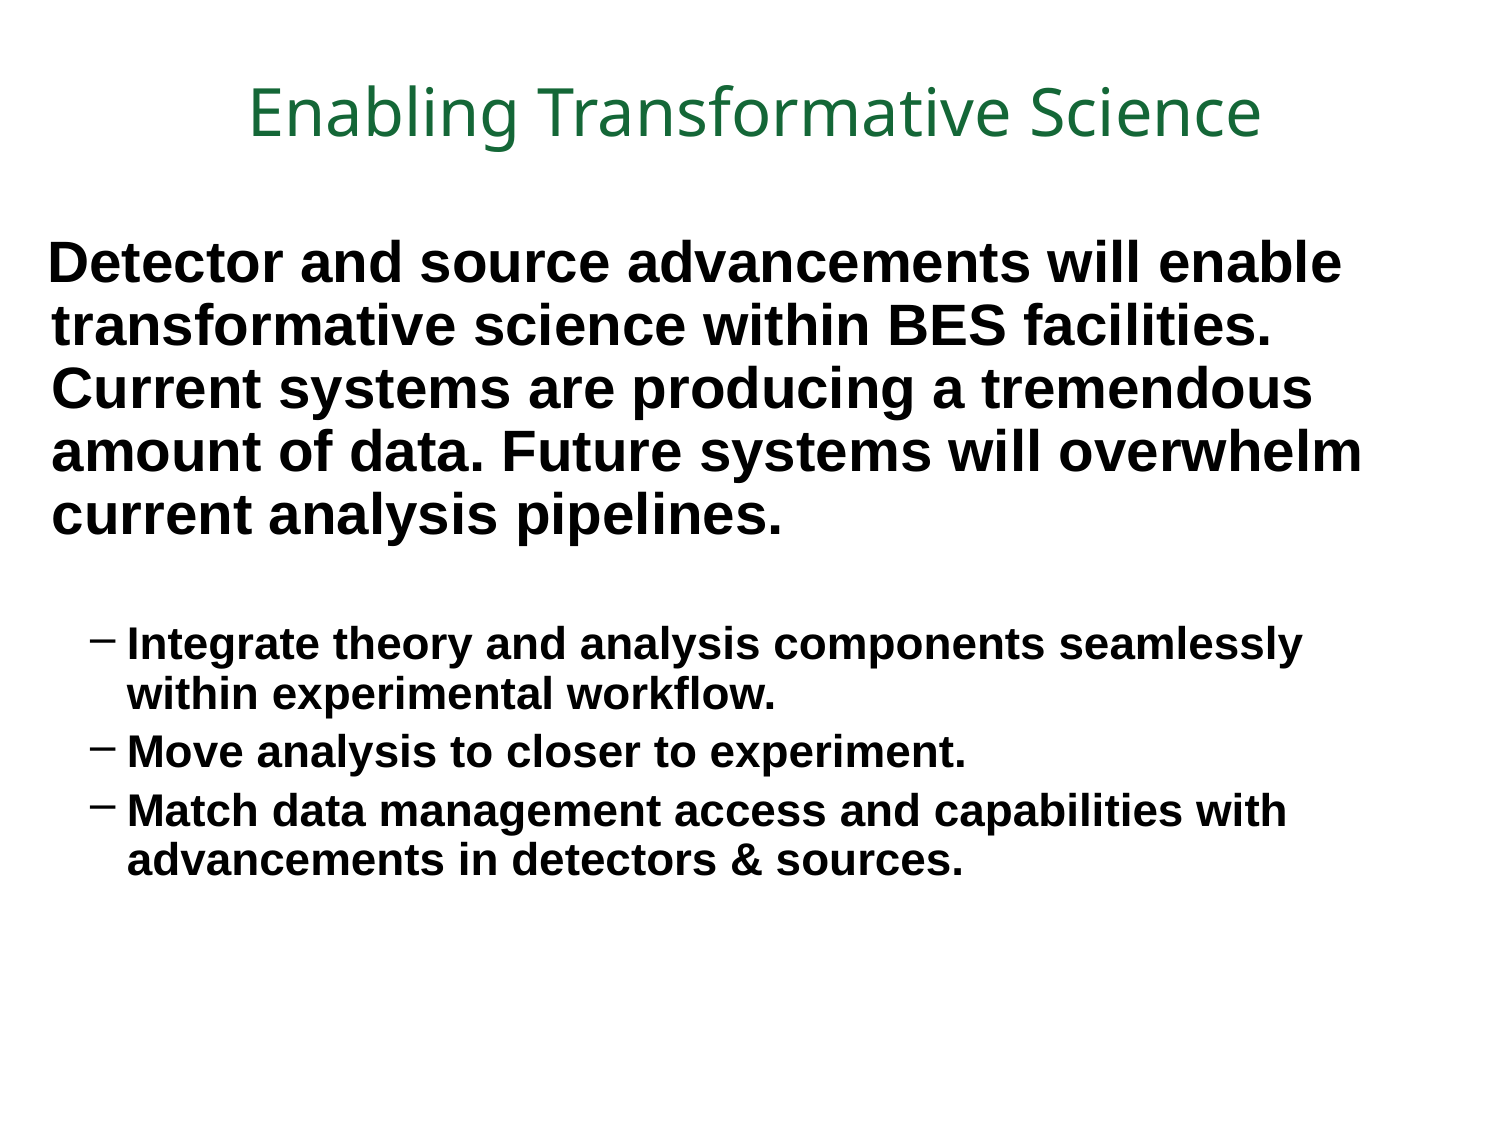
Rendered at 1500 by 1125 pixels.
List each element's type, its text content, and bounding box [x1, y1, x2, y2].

list Detector and source advancements will enable transformative science within BES facilities. Current systems are producing a tremendous amount of data. Future systems will overwhelm current analysis pipelines. Integrate theory and analysis components seamlessly within experimental workflow. Move analysis to closer to experiment. Match data management access and capabilities with advancements in detectors & sources. [0, 224, 1451, 1001]
title Enabling Transformative Science [74, 49, 1438, 169]
